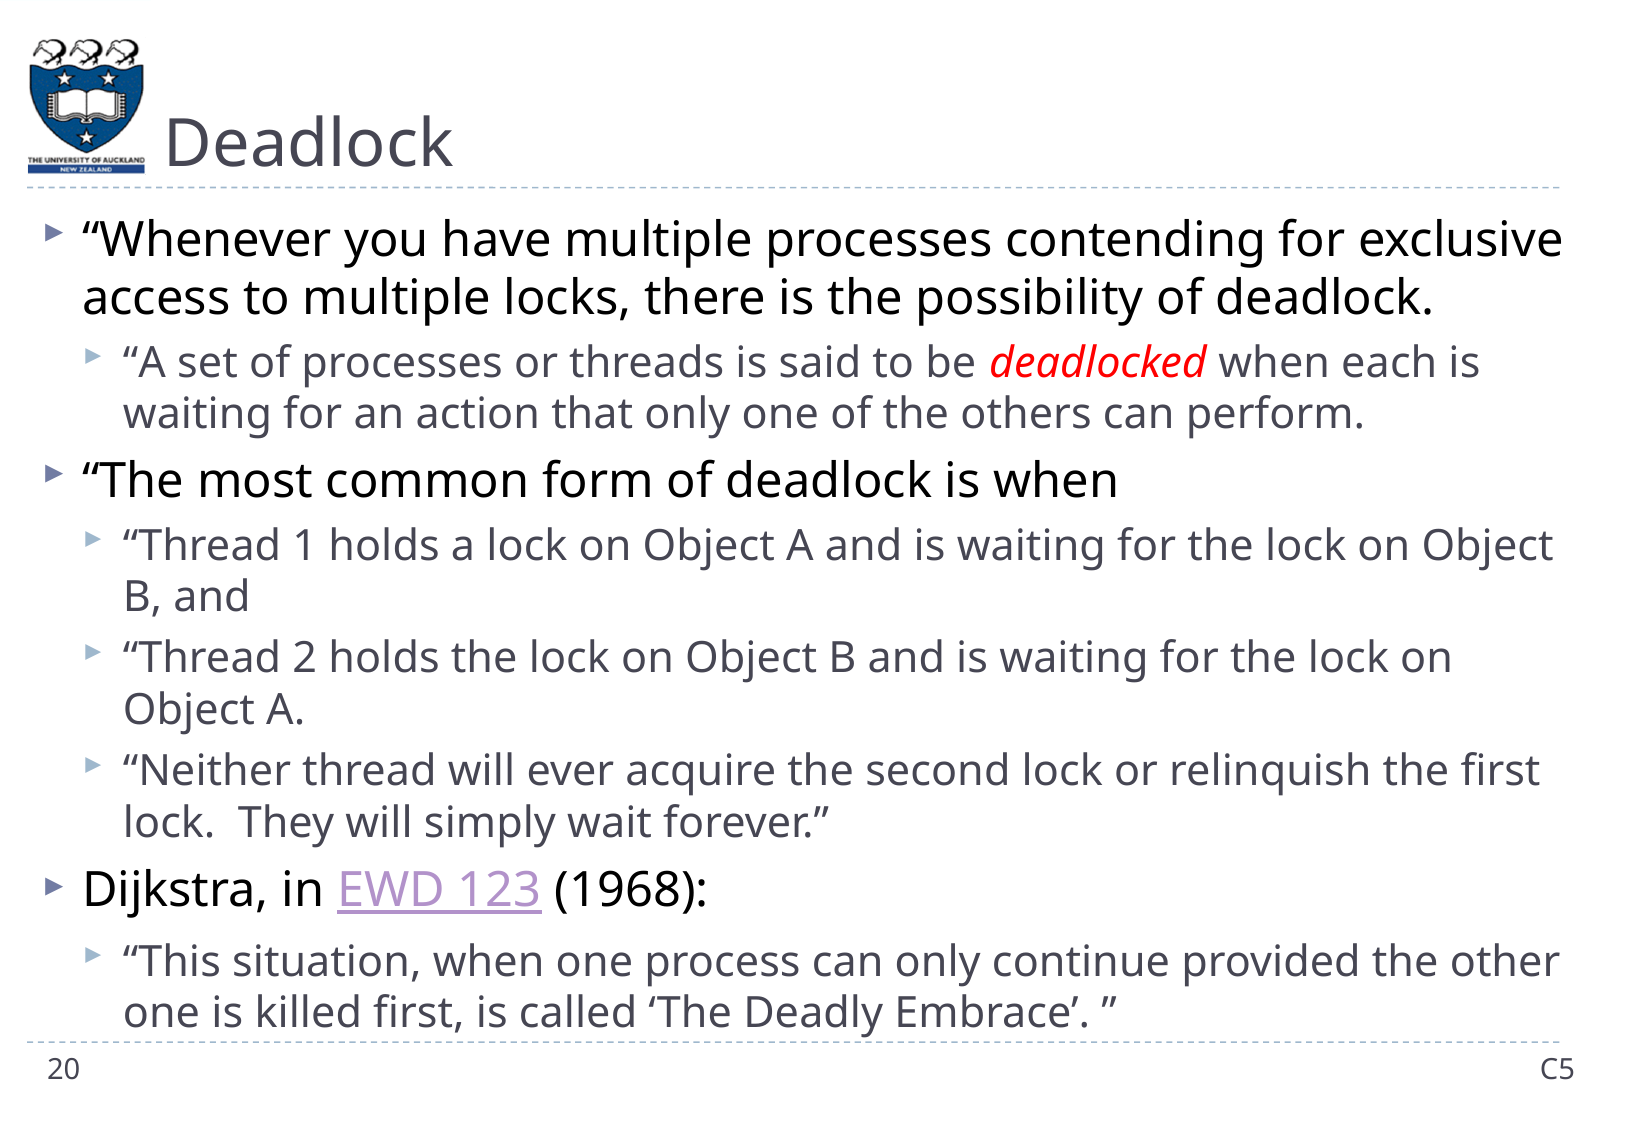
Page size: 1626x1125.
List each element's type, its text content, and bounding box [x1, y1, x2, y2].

slide_number 20 [32, 1042, 385, 1103]
list “Whenever you have multiple processes contending for exclusive access to multiple locks, there is the possibility of deadlock. “A set of processes or threads is said to be deadlocked when each is waiting for an action that only one of the others can perform. “The most common form of deadlock is when “Thread 1 holds a lock on Object A and is waiting for the lock on Object B, and “Thread 2 holds the lock on Object B and is waiting for the lock on Object A. “Neither thread will ever acquire the second lock or relinquish the first lock. They will simply wait forever.” Dijkstra, in EWD 123 (1968): “This situation, when one process can only continue provided the other one is killed first, is called ‘The Deadly Embrace’. ” [27, 200, 1585, 1059]
slide_number C5 [1183, 1042, 1591, 1103]
title Deadlock [148, 24, 1582, 188]
picture [27, 37, 146, 175]
